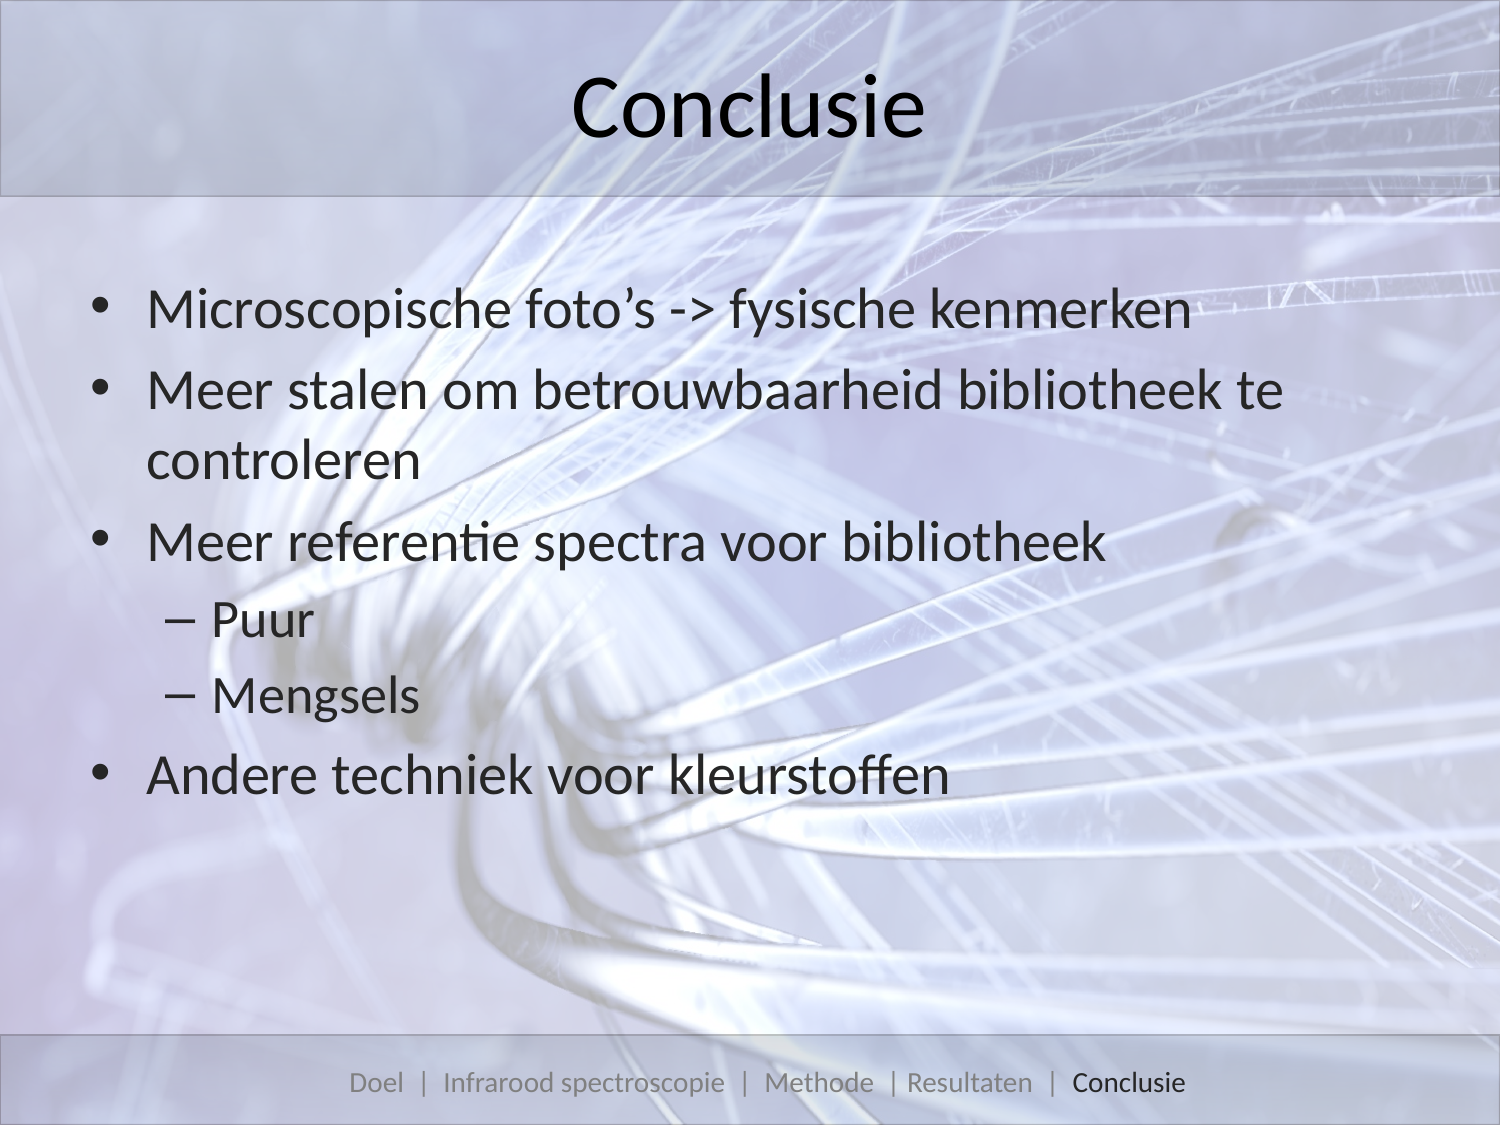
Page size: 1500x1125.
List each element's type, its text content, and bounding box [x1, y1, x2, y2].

list Microscopische foto’s -> fysische kenmerken Meer stalen om betrouwbaarheid bibliotheek te controleren Meer referentie spectra voor bibliotheek Puur Mengsels Andere techniek voor kleurstoffen [75, 262, 1425, 1005]
text_box Doel | Infrarood spectroscopie | Methode | Resultaten | Conclusie [112, 1040, 1424, 1123]
text_box [0, 1033, 1500, 1125]
text_box [0, 0, 1500, 198]
title Conclusie [75, 7, 1425, 195]
